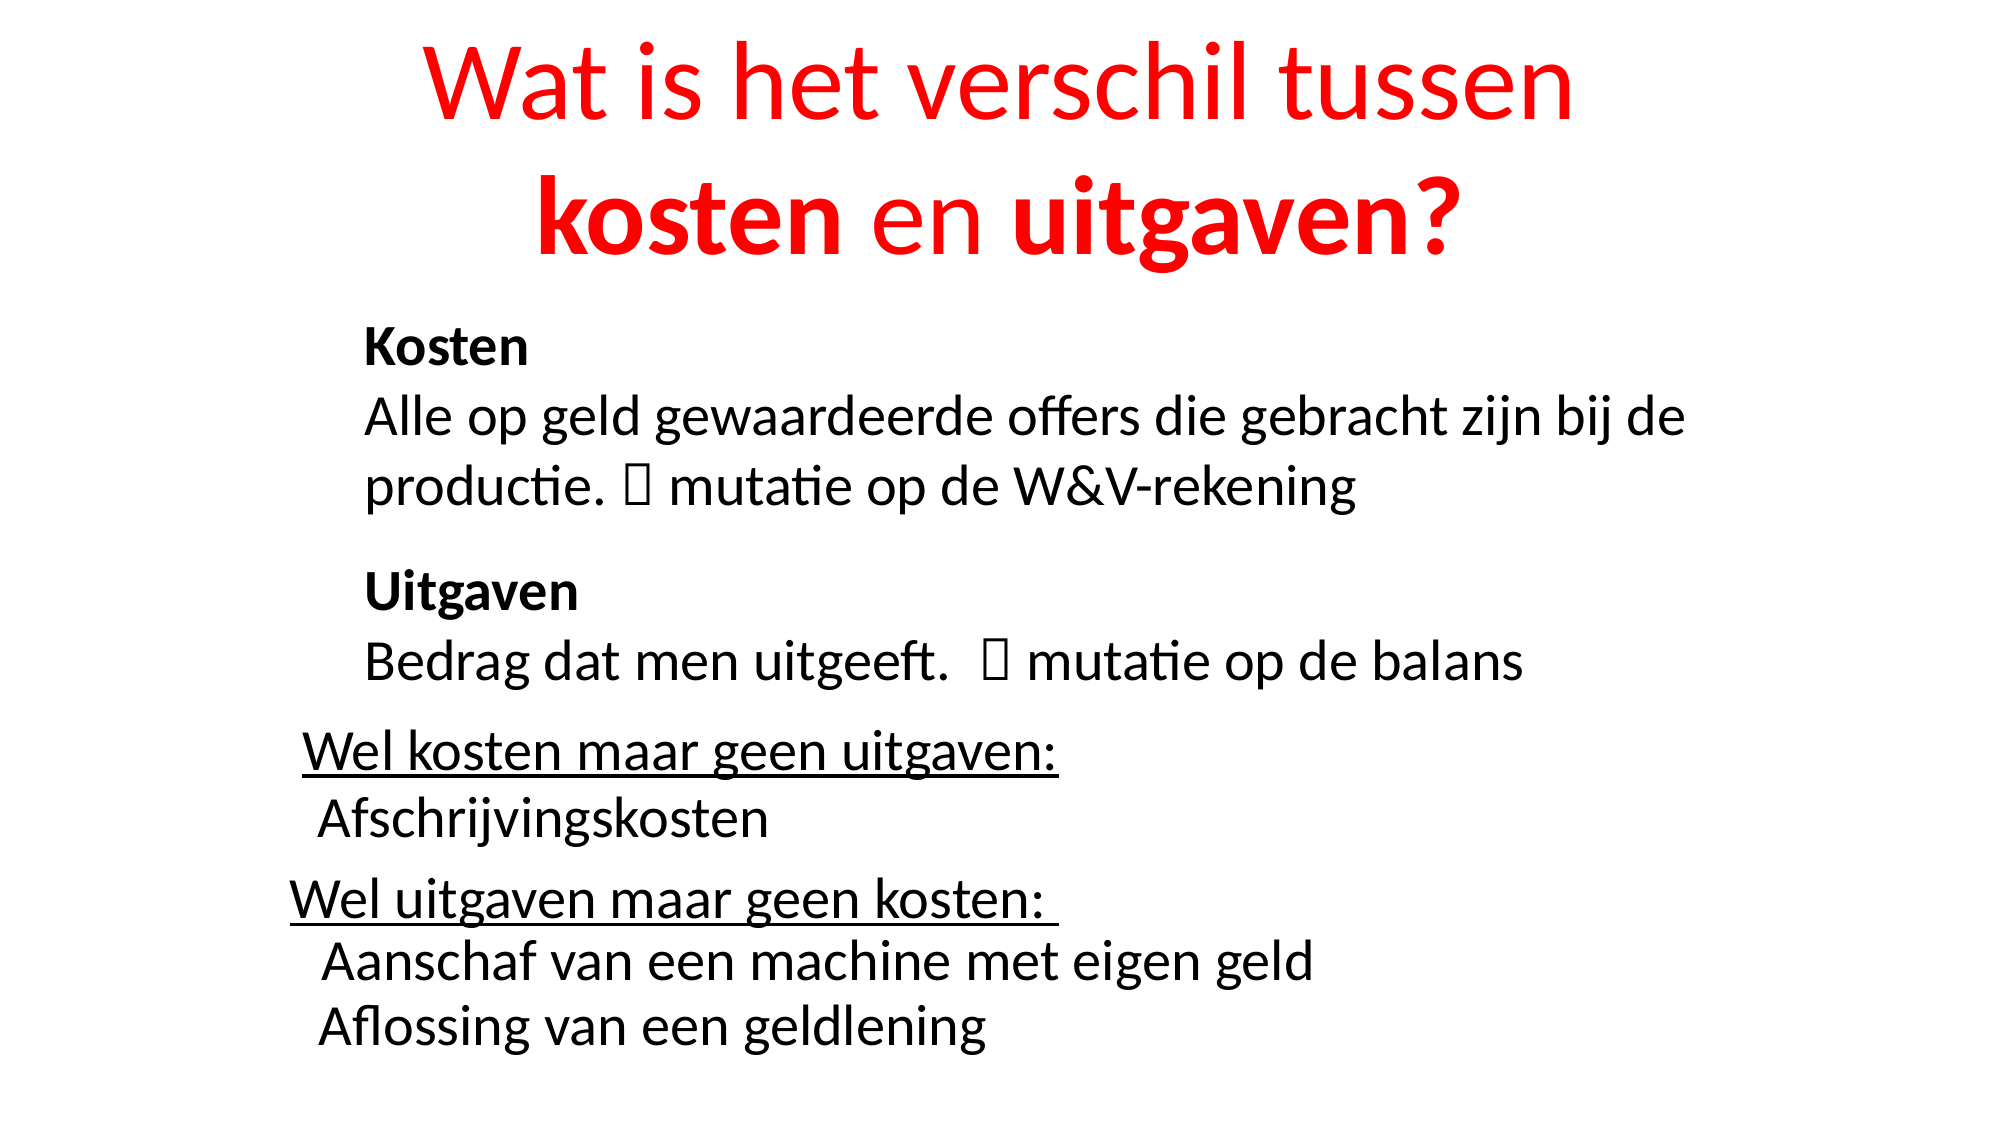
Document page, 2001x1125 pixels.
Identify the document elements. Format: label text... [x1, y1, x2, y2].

text_box Wel uitgaven maar geen kosten: [275, 853, 1738, 938]
text_box Kosten Alle op geld gewaardeerde offers die gebracht zijn bij de productie.  mutatie op de W&V-rekening Uitgaven Bedrag dat men uitgeeft.  mutatie op de balans [349, 299, 1709, 700]
text_box Aflossing van een geldlening [304, 979, 1002, 1065]
text_box Wat is het verschil tussen kosten en uitgaven? [249, 0, 1751, 286]
text_box Afschrijvingskosten [302, 771, 786, 902]
text_box Aanschaf van een machine met eigen geld [307, 914, 1331, 1045]
text_box Wel kosten maar geen uitgaven: [287, 704, 1584, 790]
